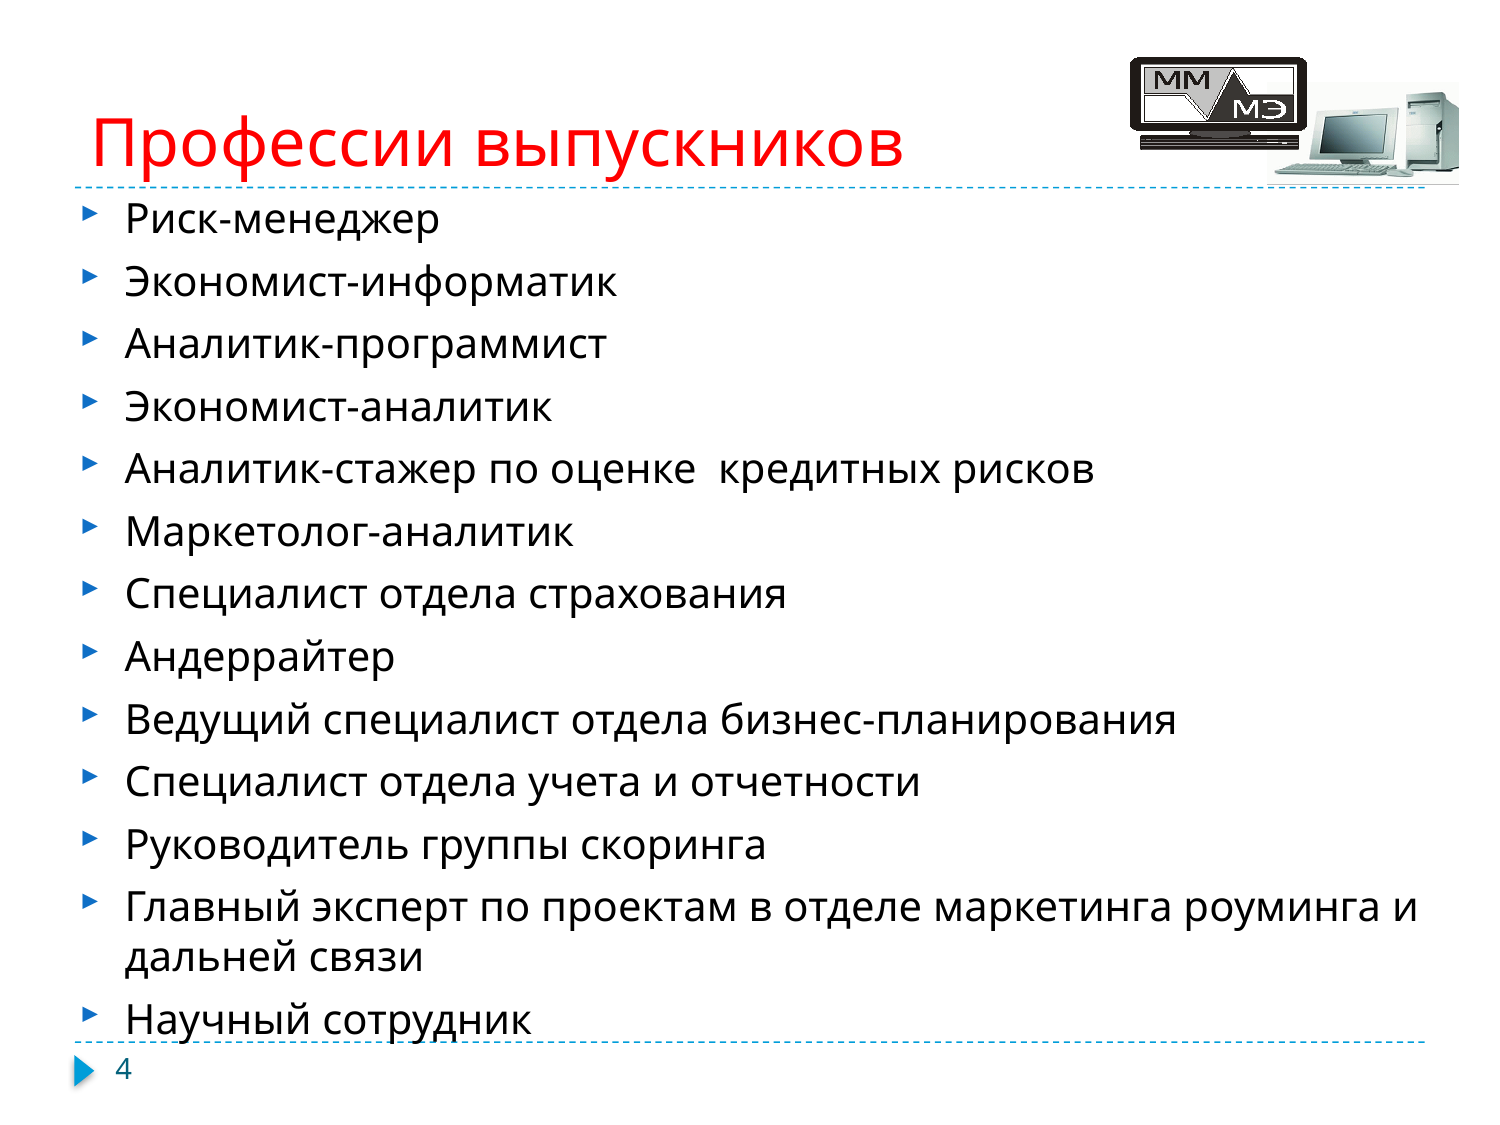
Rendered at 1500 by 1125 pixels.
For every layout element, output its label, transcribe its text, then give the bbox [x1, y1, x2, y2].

slide_number 4 [100, 1042, 426, 1103]
title Профессии выпускников [74, 24, 1426, 184]
list Риск-менеджер Экономист-информатик Аналитик-программист Экономист-аналитик Аналитик-стажер по оценке кредитных рисков Маркетолог-аналитик Специалист отдела страхования Андеррайтер Ведущий специалист отдела бизнес-планирования Специалист отдела учета и отчетности Руководитель группы скоринга Главный эксперт по проектам в отделе маркетинга роуминга и дальней связи Научный сотрудник [64, 184, 1436, 1059]
picture [1127, 30, 1460, 206]
